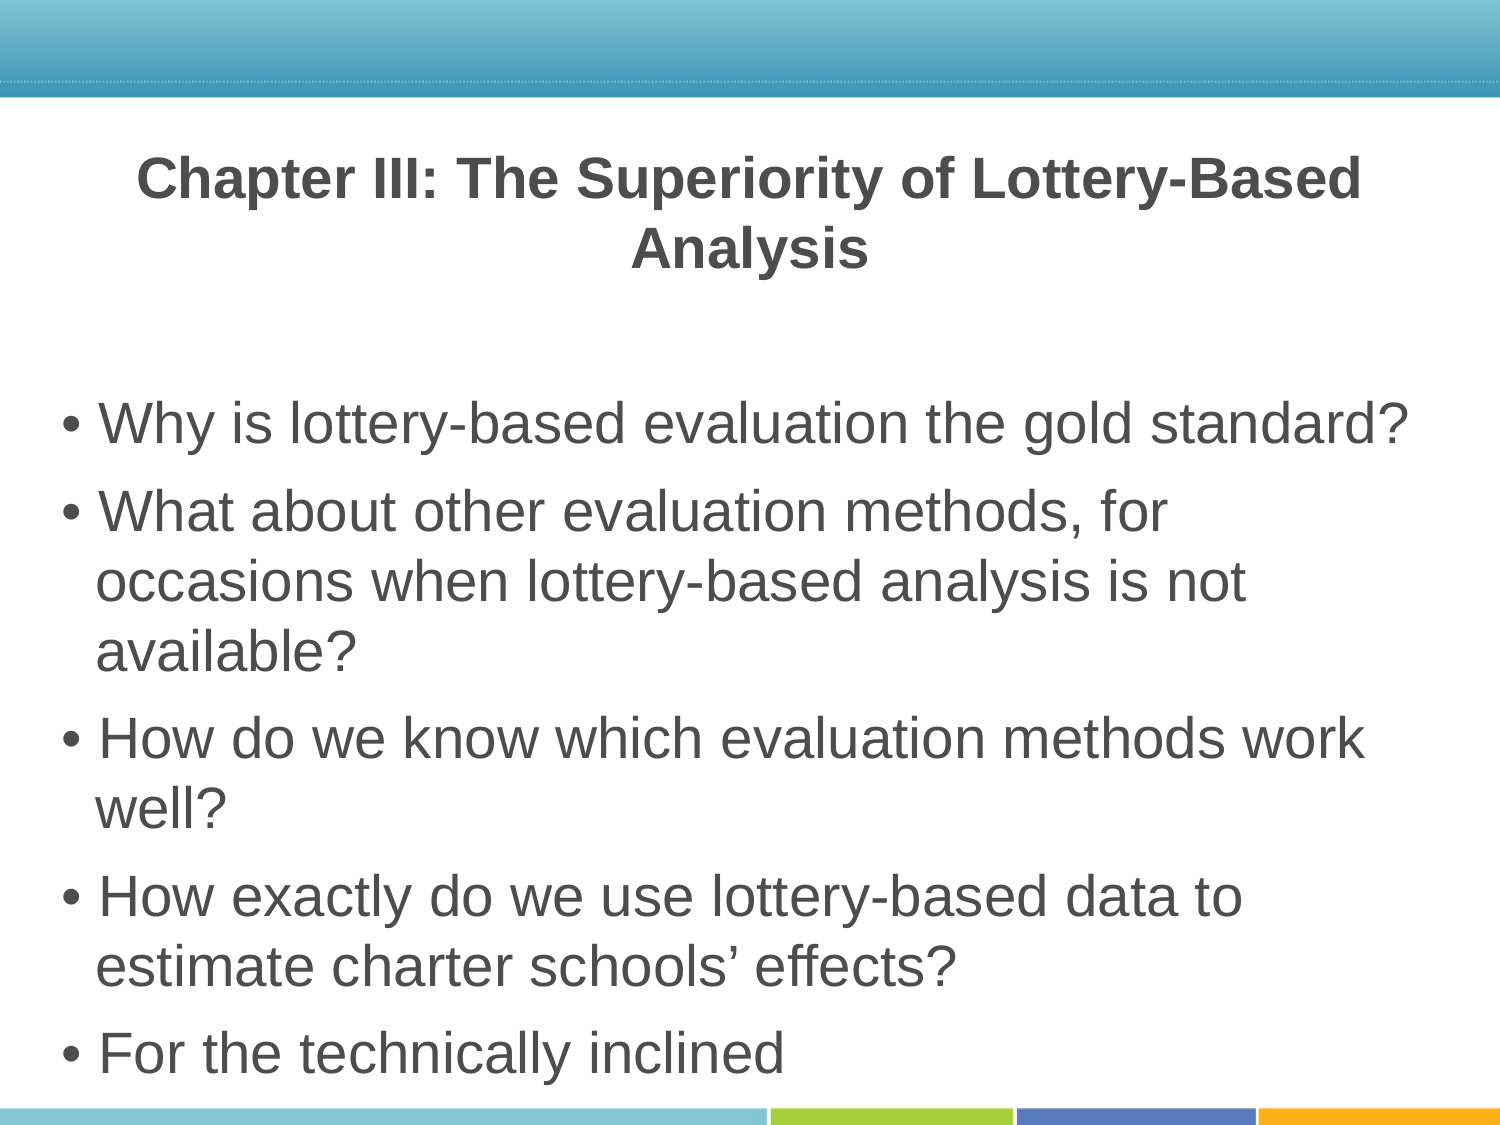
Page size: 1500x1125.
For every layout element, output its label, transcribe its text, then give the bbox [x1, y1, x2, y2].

text_box Chapter III: The Superiority of Lottery-Based Analysis • Why is lottery-based evaluation the gold standard? • What about other evaluation methods, for occasions when lottery-based analysis is not available? • How do we know which evaluation methods work well? • How exactly do we use lottery-based data to estimate charter schools’ effects? • For the technically inclined [51, 134, 1449, 1091]
picture [0, 0, 1500, 1125]
